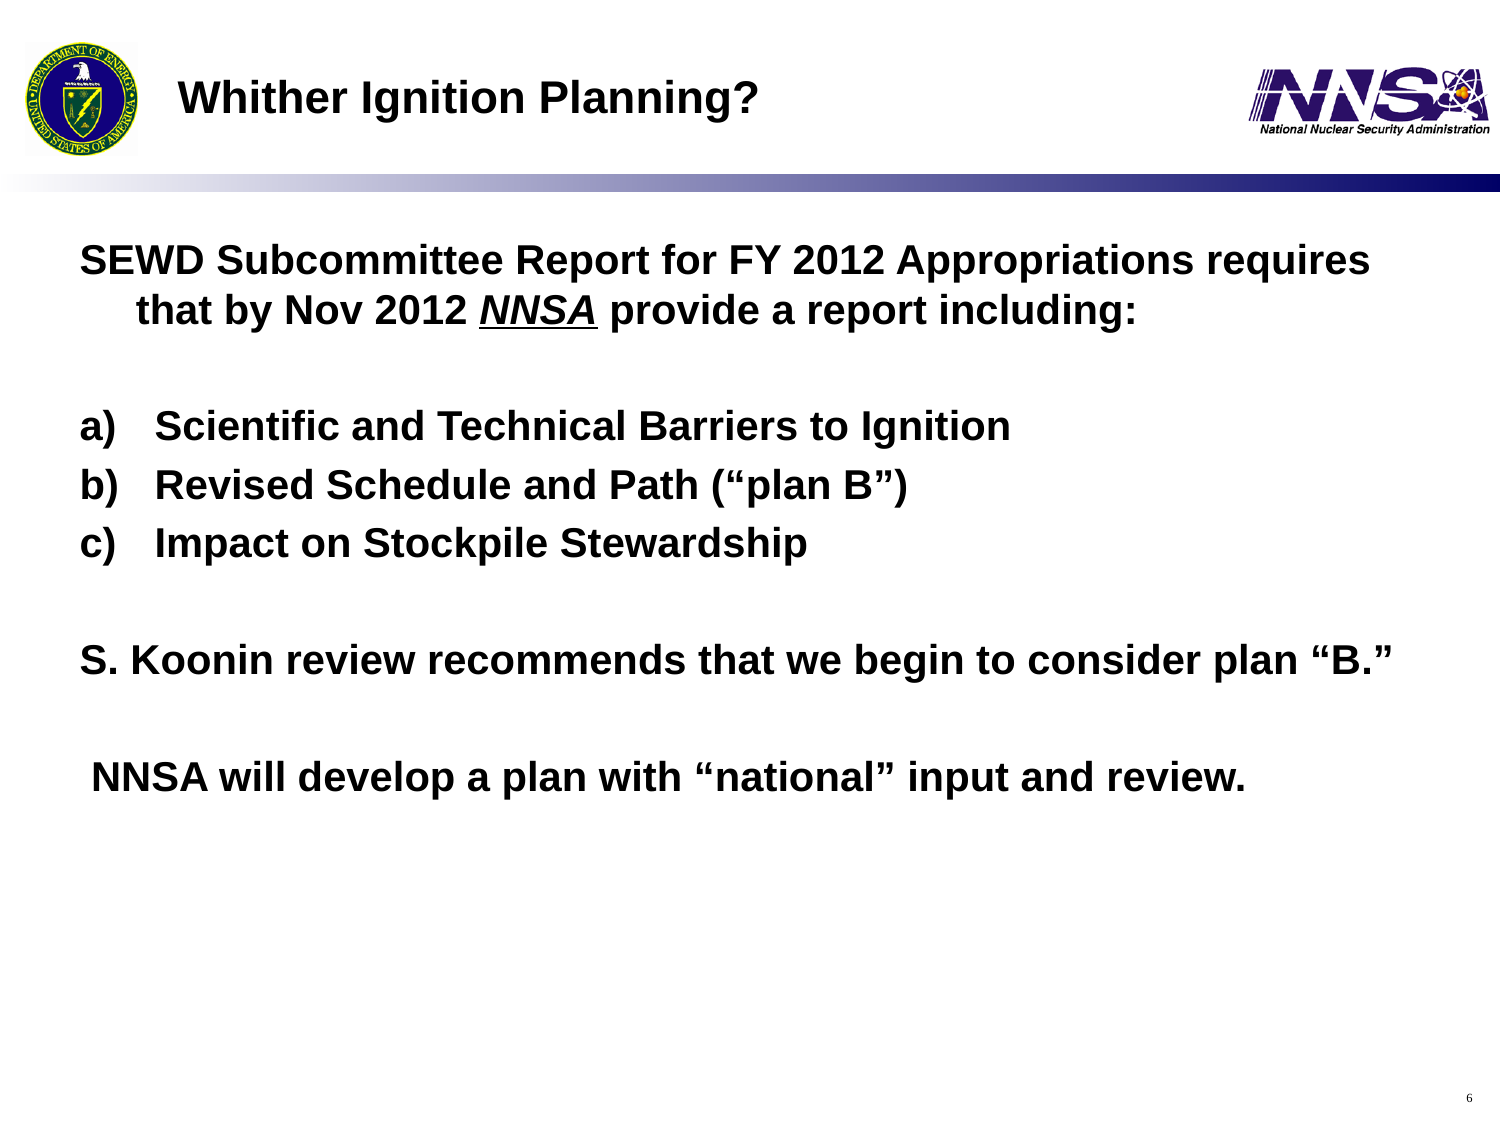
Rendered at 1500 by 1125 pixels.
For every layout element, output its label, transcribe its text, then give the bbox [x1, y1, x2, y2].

title Whither Ignition Planning? [162, 66, 1251, 132]
picture [25, 42, 138, 156]
picture [1246, 65, 1492, 136]
list SEWD Subcommittee Report for FY 2012 Appropriations requires that by Nov 2012 NNSA provide a report including: Scientific and Technical Barriers to Ignition Revised Schedule and Path (“plan B”) Impact on Stockpile Stewardship S. Koonin review recommends that we begin to consider plan “B.” NNSA will develop a plan with “national” input and review. [64, 224, 1451, 980]
